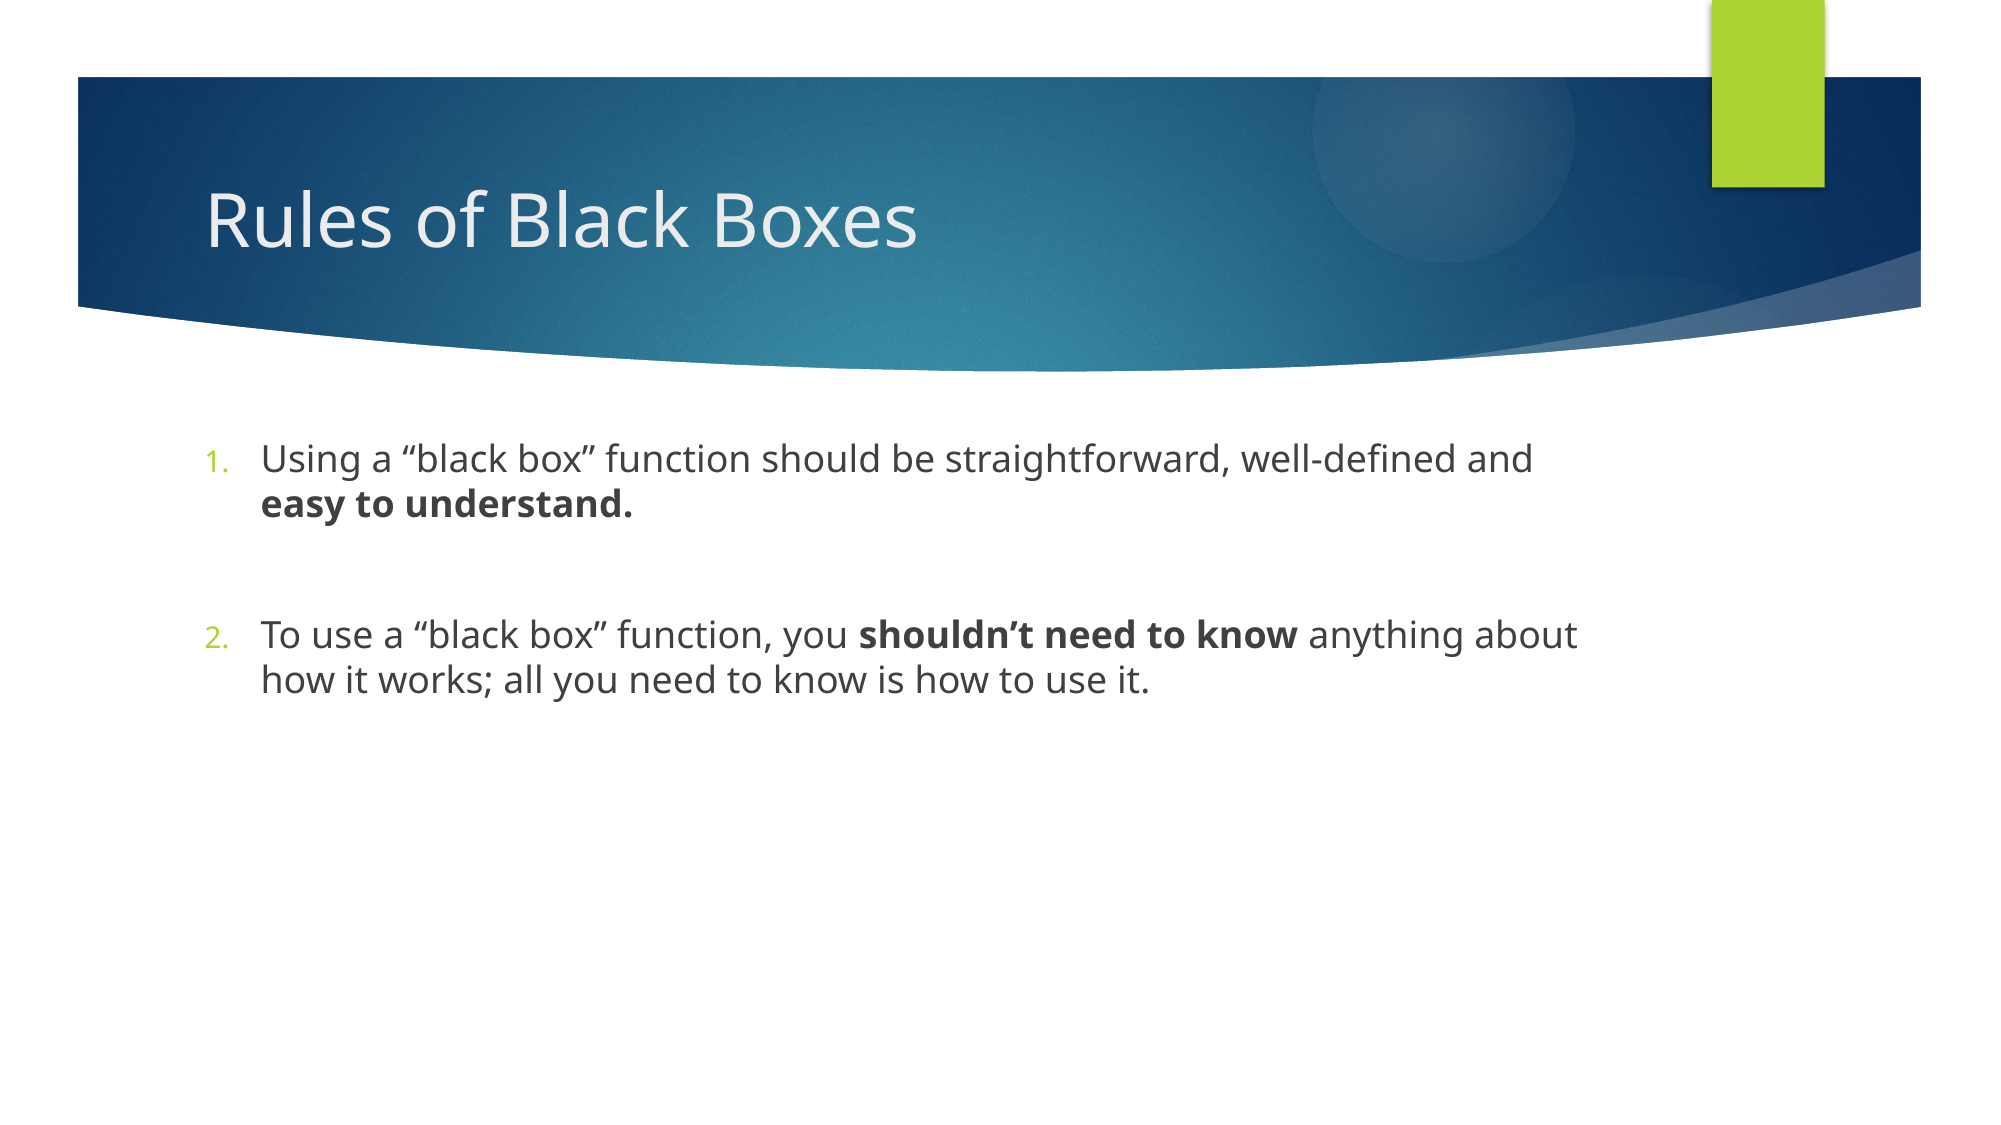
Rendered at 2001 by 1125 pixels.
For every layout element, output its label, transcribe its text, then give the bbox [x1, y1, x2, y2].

list Using a “black box” function should be straightforward, well-defined and easy to understand. To use a “black box” function, you shouldn’t need to know anything about how it works; all you need to know is how to use it. [189, 427, 1627, 988]
title Rules of Black Boxes [189, 159, 1627, 276]
